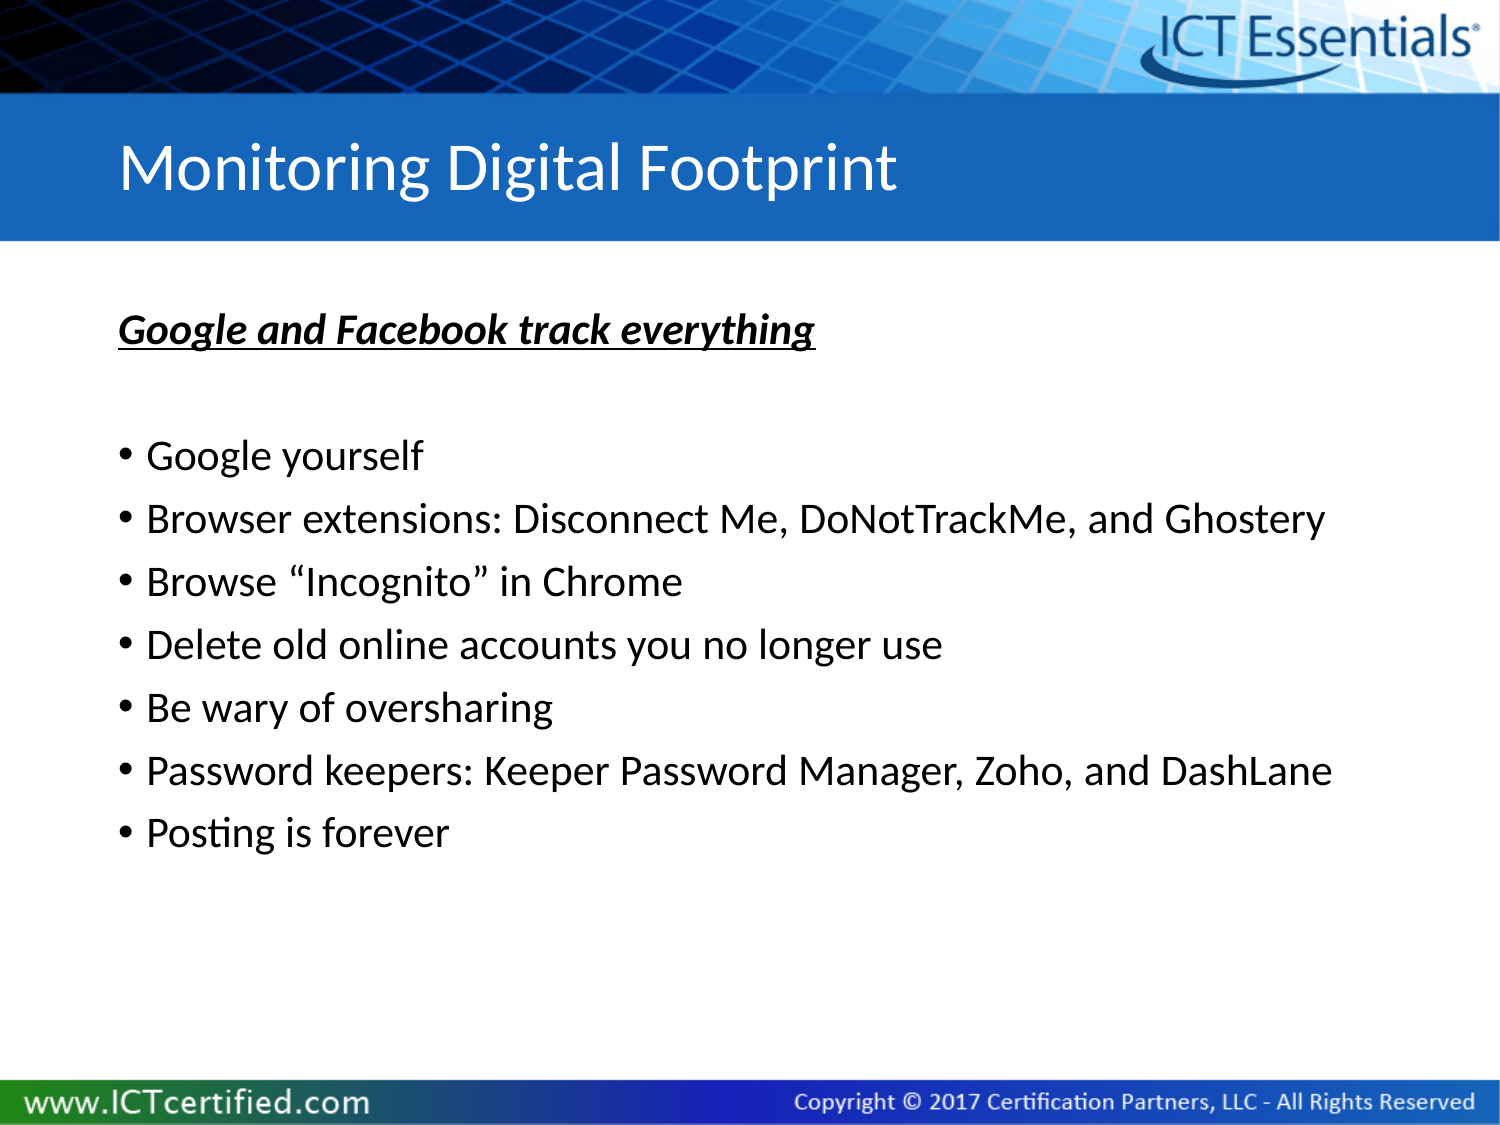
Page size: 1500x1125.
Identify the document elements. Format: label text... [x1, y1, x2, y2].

title Monitoring Digital Footprint [103, 59, 1397, 278]
picture [0, 0, 1500, 1125]
list Google and Facebook track everything Google yourself Browser extensions: Disconnect Me, DoNotTrackMe, and Ghostery Browse “Incognito” in Chrome Delete old online accounts you no longer use Be wary of oversharing Password keepers: Keeper Password Manager, Zoho, and DashLane Posting is forever [103, 299, 1397, 1014]
